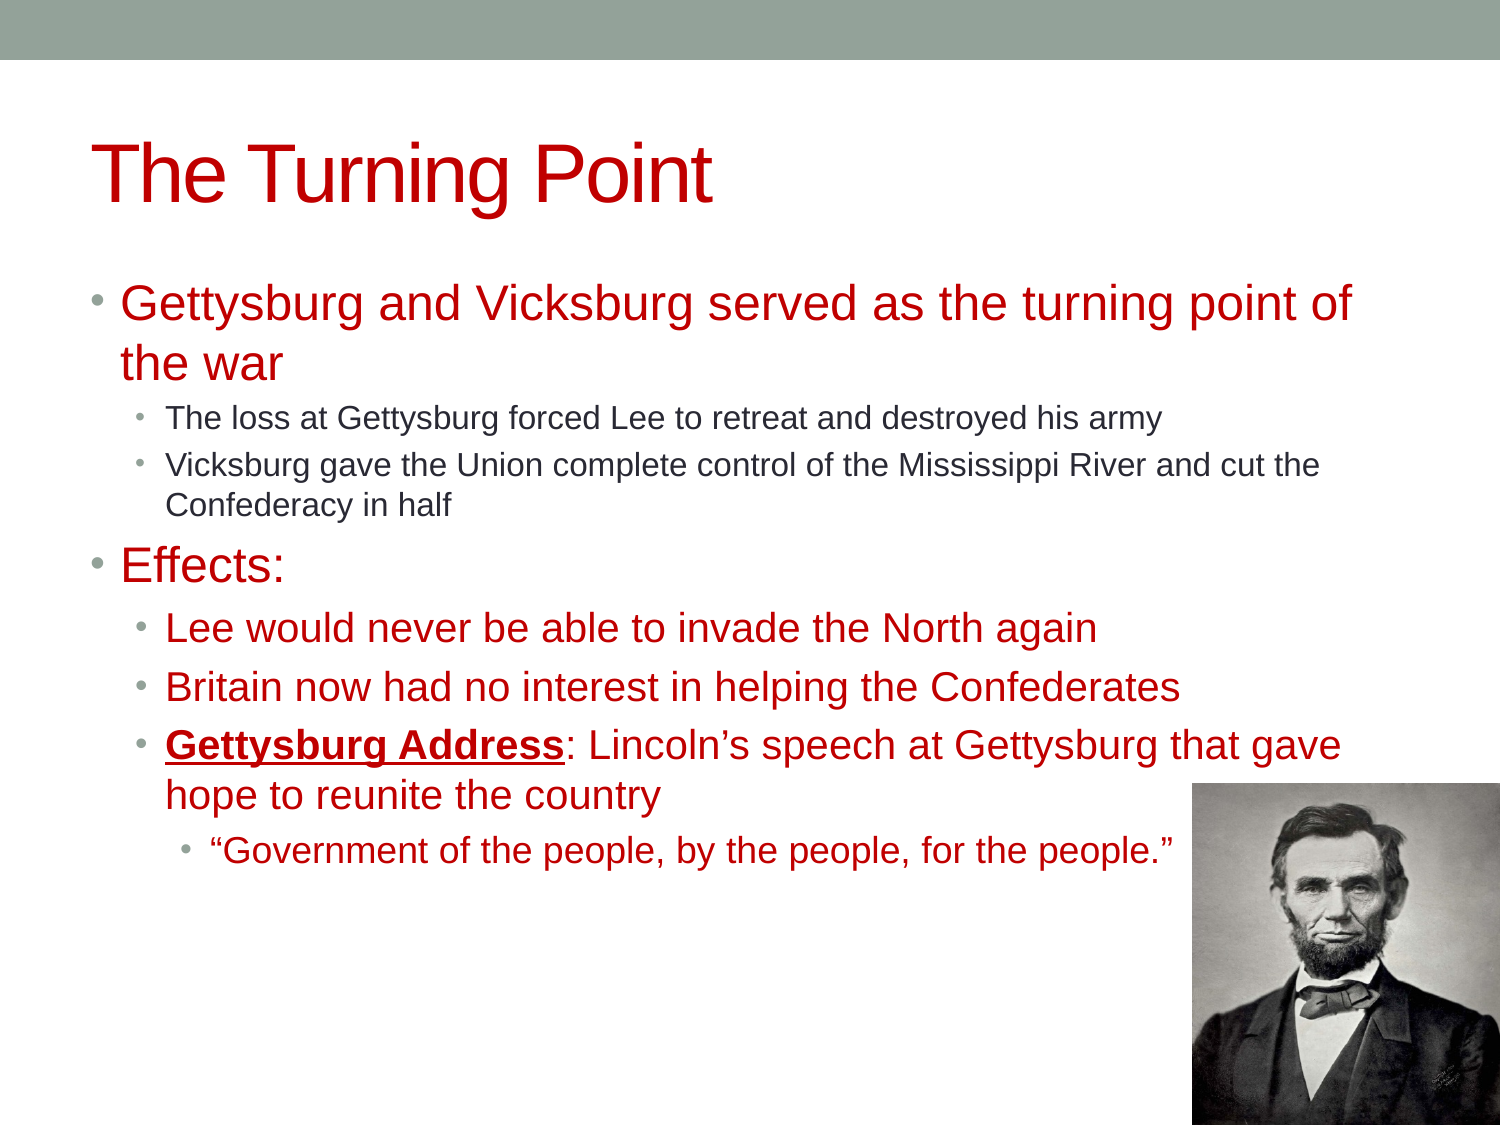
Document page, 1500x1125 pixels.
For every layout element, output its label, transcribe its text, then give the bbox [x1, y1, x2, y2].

picture [1192, 783, 1500, 1125]
title The Turning Point [75, 87, 1425, 250]
list Gettysburg and Vicksburg served as the turning point of the war The loss at Gettysburg forced Lee to retreat and destroyed his army Vicksburg gave the Union complete control of the Mississippi River and cut the Confederacy in half Effects: Lee would never be able to invade the North again Britain now had no interest in helping the Confederates Gettysburg Address: Lincoln’s speech at Gettysburg that gave hope to reunite the country “Government of the people, by the people, for the people.” [75, 262, 1425, 1063]
